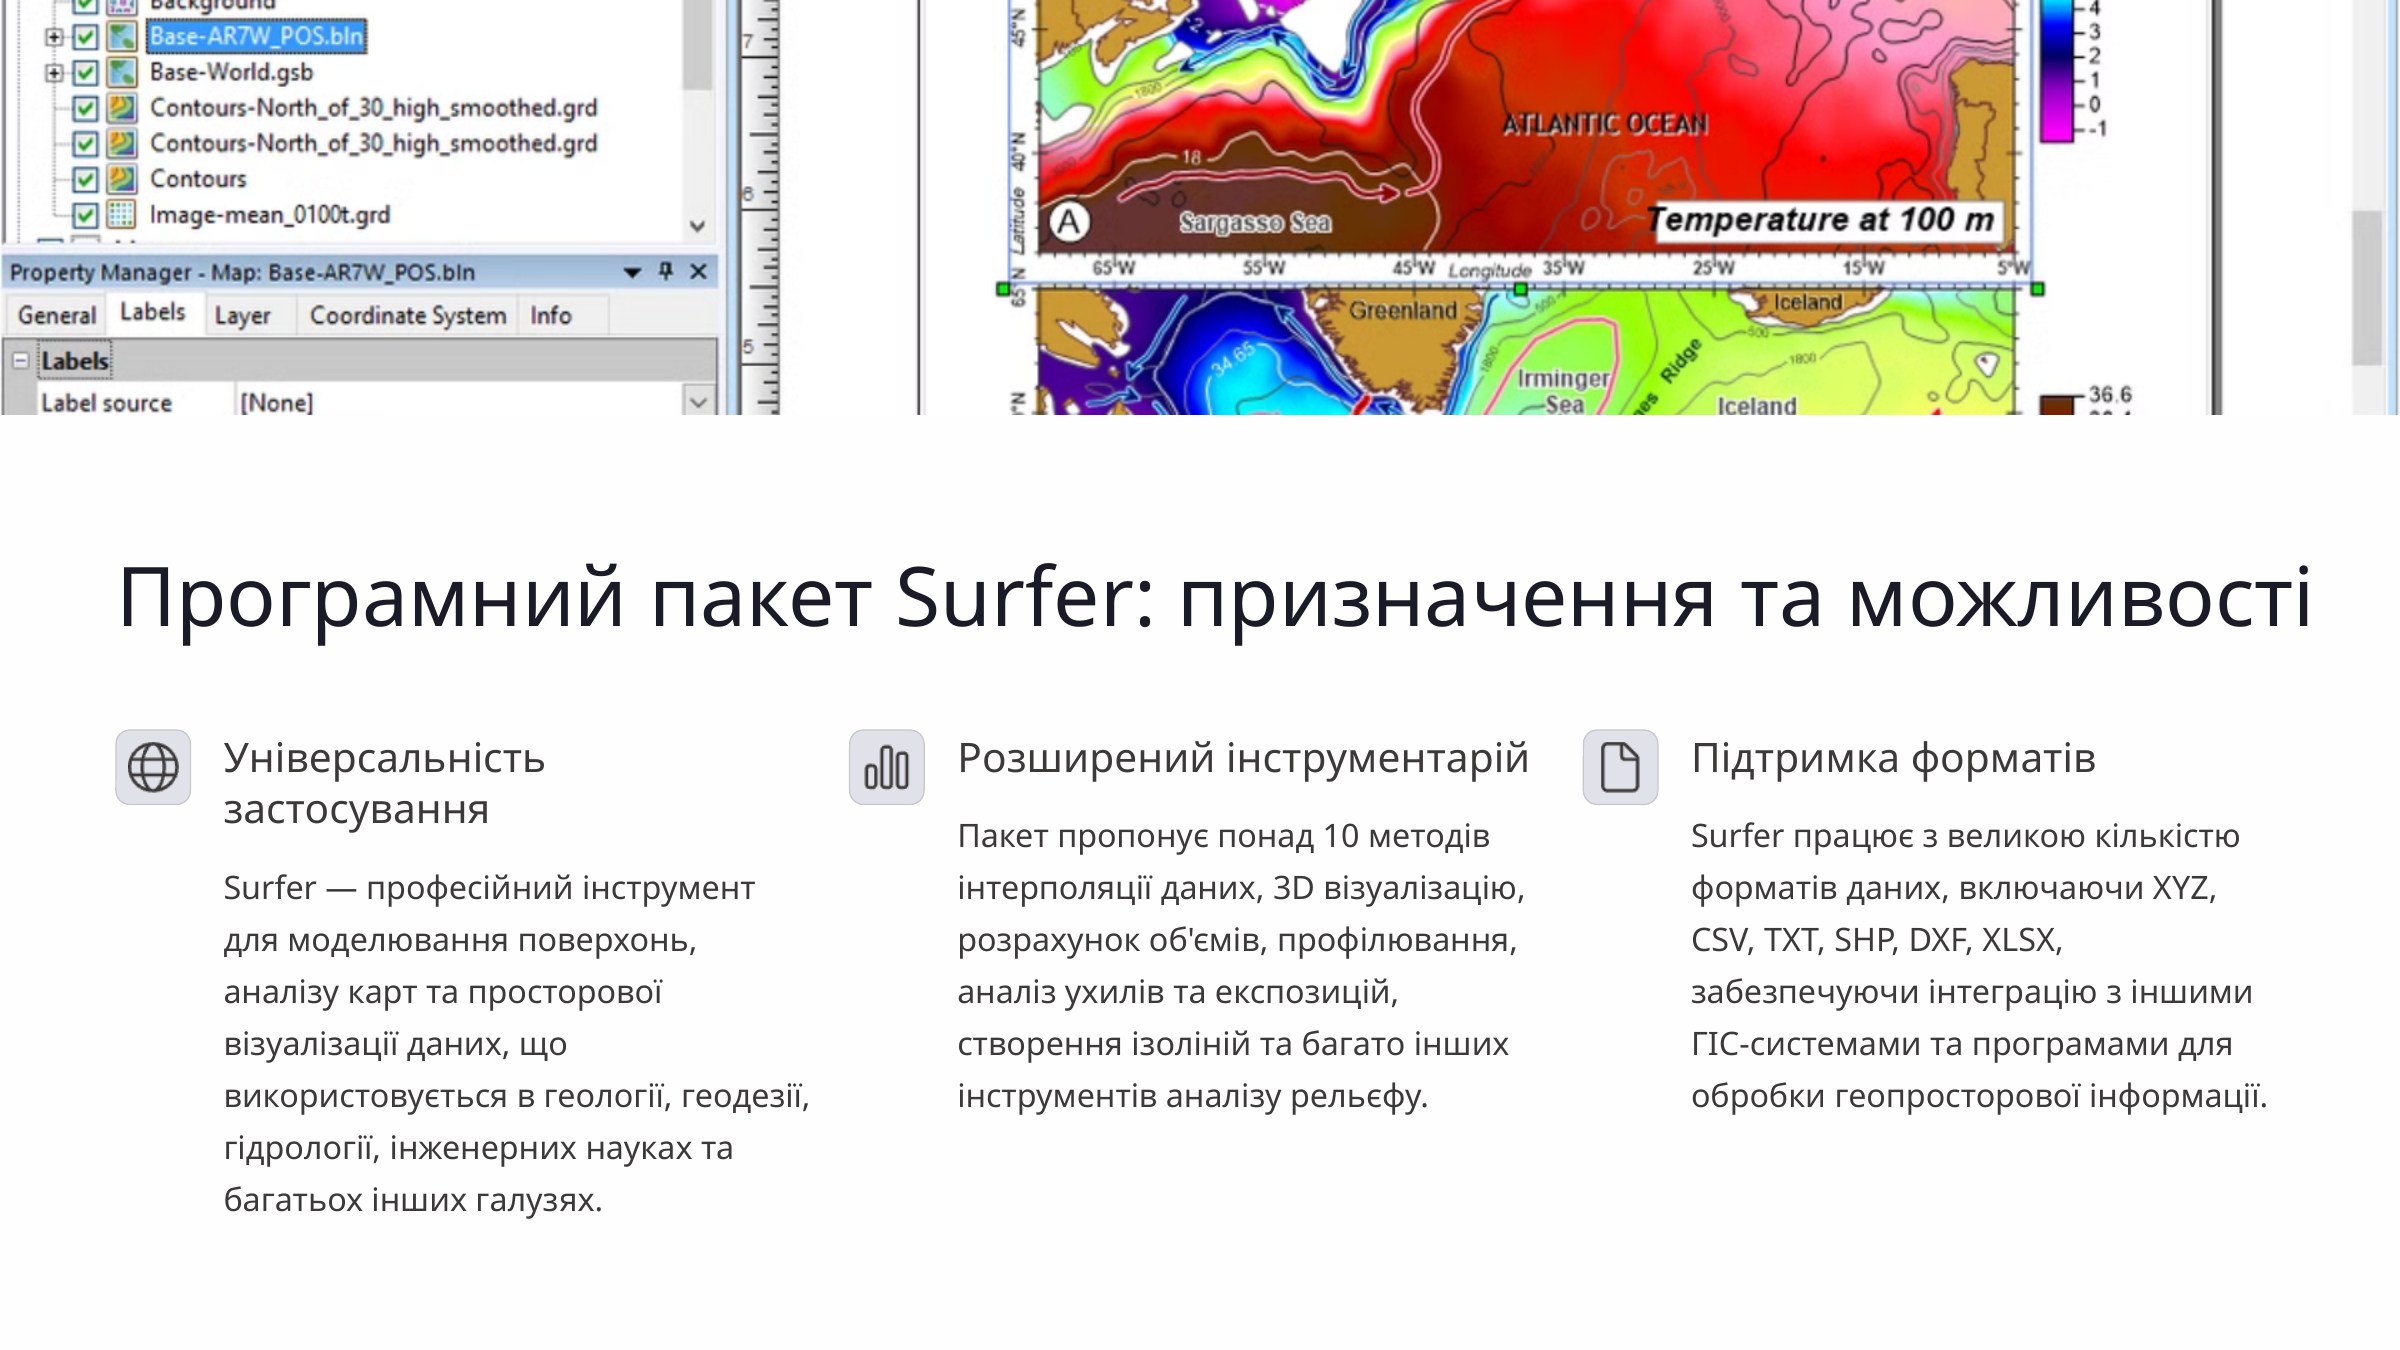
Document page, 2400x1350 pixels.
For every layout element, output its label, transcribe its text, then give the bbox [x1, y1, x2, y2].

picture [1595, 736, 1646, 799]
text_box Підтримка форматів [1691, 730, 2106, 782]
picture [0, 0, 2400, 415]
text_box Програмний пакет Surfer: призначення та можливості [115, 539, 2245, 643]
picture [128, 736, 179, 799]
text_box Пакет пропонує понад 10 методів інтерполяції даних, 3D візуалізацію, розрахунок об'ємів, профілювання, аналіз ухилів та експозицій, створення ізоліній та багато інших інструментів аналізу рельєфу. [957, 801, 1551, 1120]
text_box [115, 729, 191, 805]
text_box Surfer — професійний інструмент для моделювання поверхонь, аналізу карт та просторової візуалізації даних, що використовується в геології, геодезії, гідрології, інженерних науках та багатьох інших галузях. [223, 853, 817, 1225]
picture [862, 736, 912, 799]
text_box Універсальність застосування [223, 729, 817, 834]
text_box Розширений інструментарій [957, 730, 1520, 782]
text_box Surfer працює з великою кількістю форматів даних, включаючи XYZ, CSV, TXT, SHP, DXF, XLSX, забезпечуючи інтеграцію з іншими ГІС-системами та програмами для обробки геопросторової інформації. [1691, 801, 2284, 1120]
text_box [1583, 729, 1658, 805]
text_box [849, 729, 925, 805]
